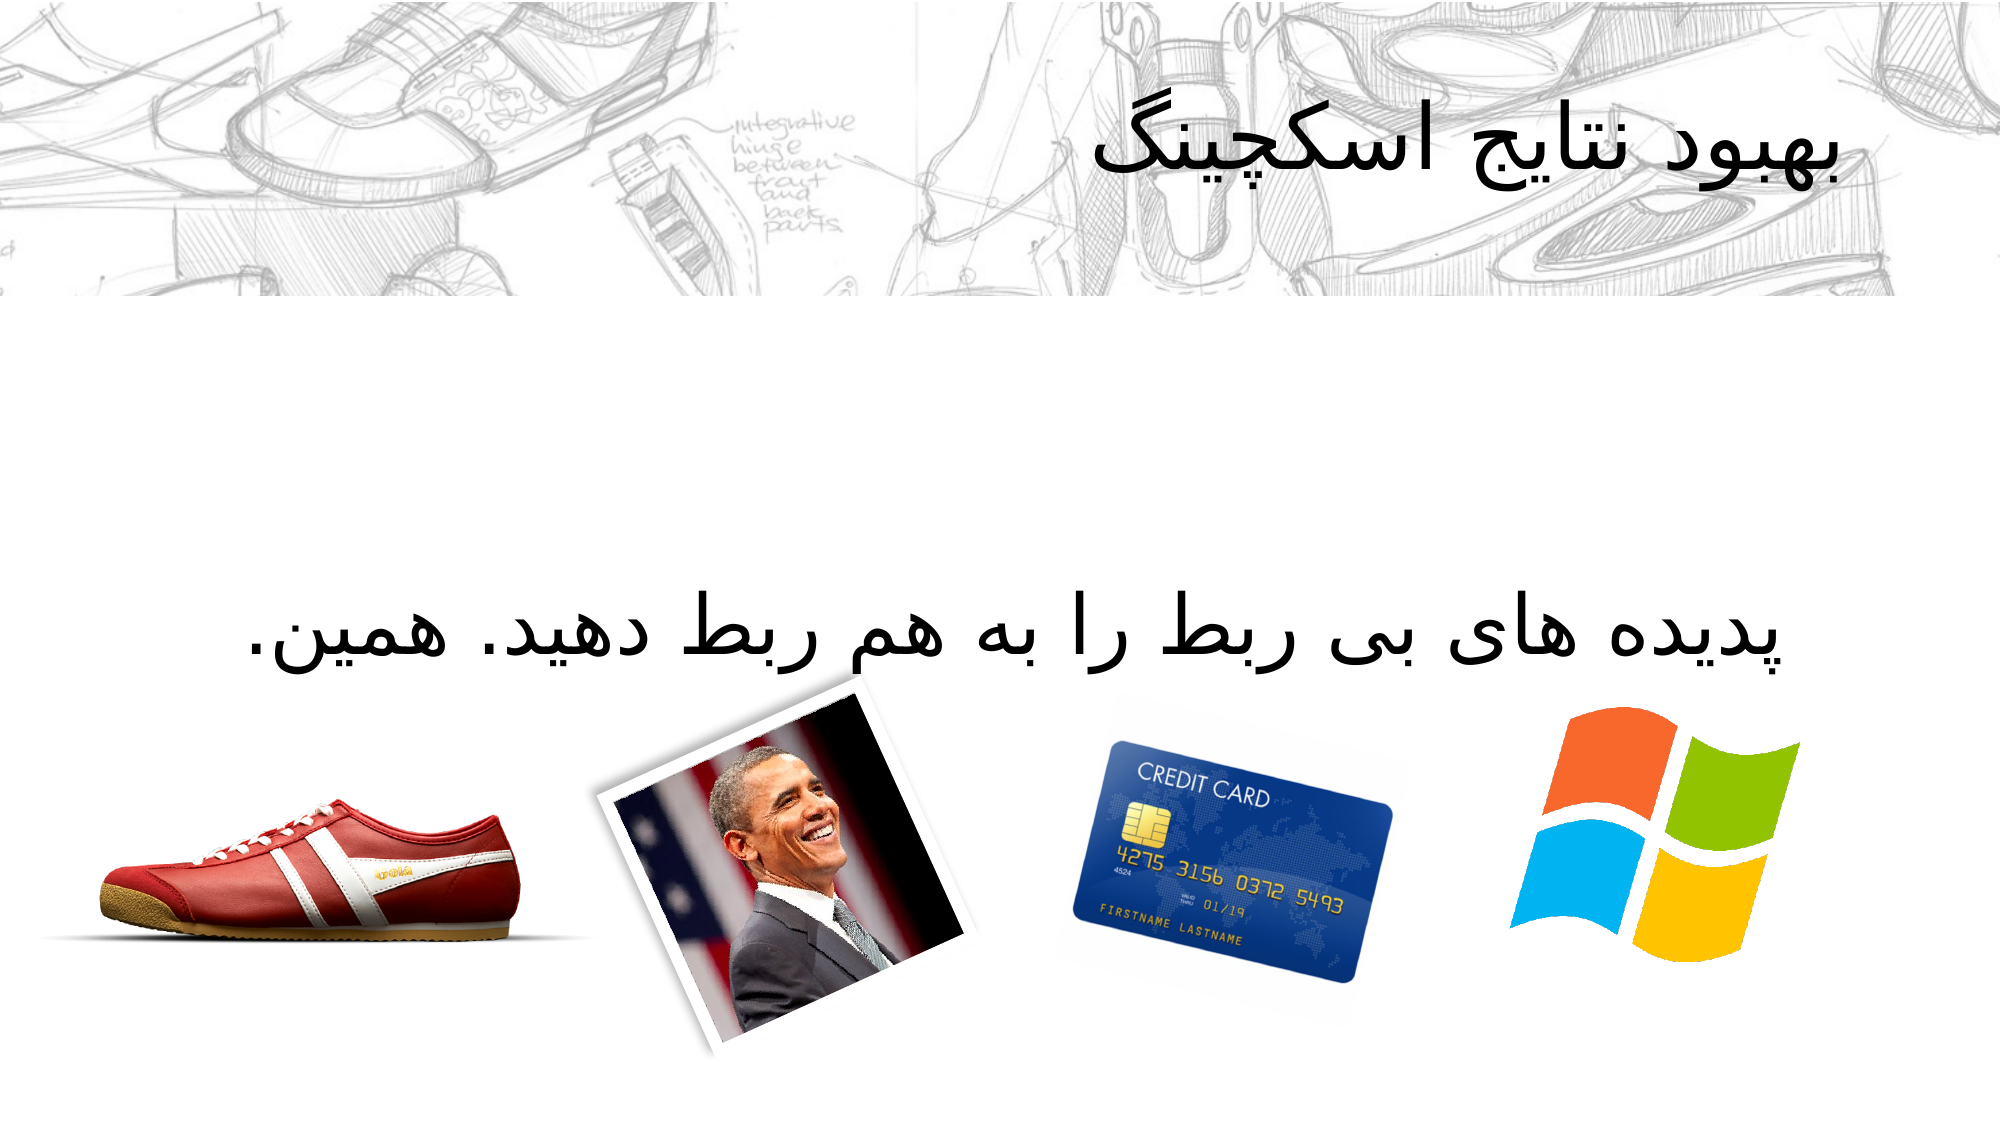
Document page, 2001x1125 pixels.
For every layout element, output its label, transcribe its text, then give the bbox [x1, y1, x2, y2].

picture [27, 694, 963, 1042]
text_box پدیده های بی ربط را به هم ربط دهید. همین. [228, 564, 1801, 680]
picture [0, 2, 2000, 296]
picture [1054, 692, 1412, 1029]
picture [1509, 706, 1806, 966]
